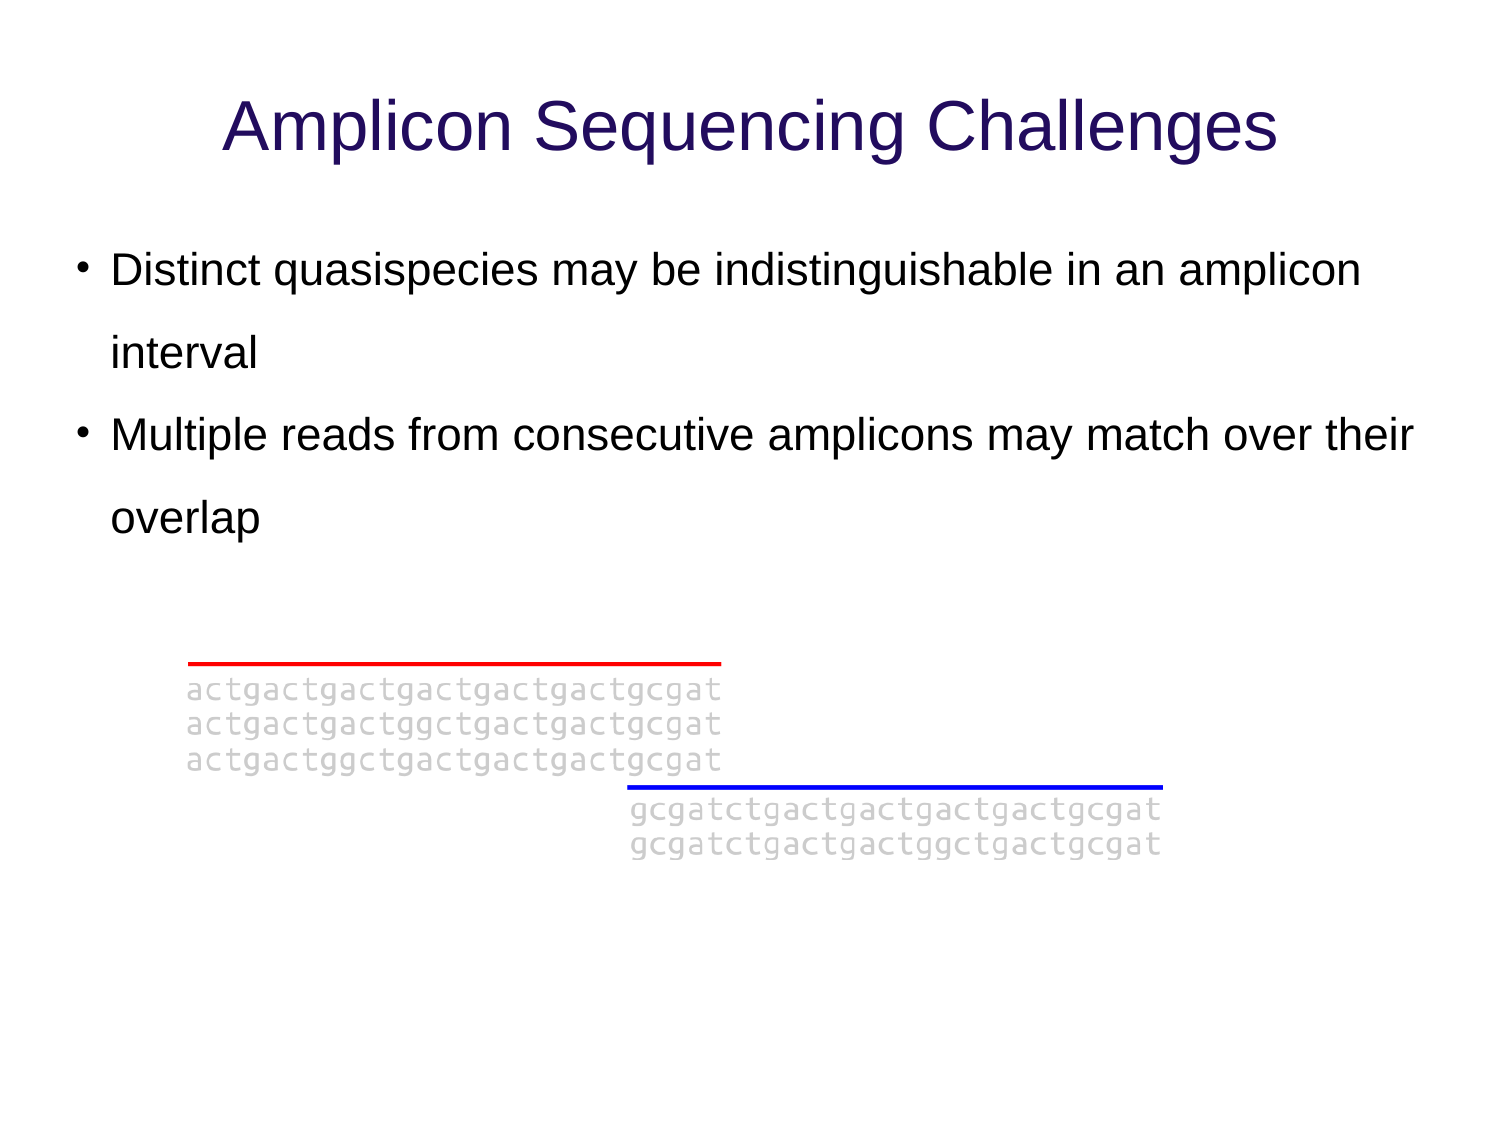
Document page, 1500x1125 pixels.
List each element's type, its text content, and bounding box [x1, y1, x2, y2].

picture [187, 662, 1180, 861]
text_box Distinct quasispecies may be indistinguishable in an amplicon interval Multiple reads from consecutive amplicons may match over their overlap [75, 212, 1445, 470]
text_box Amplicon Sequencing Challenges [66, 79, 1437, 250]
